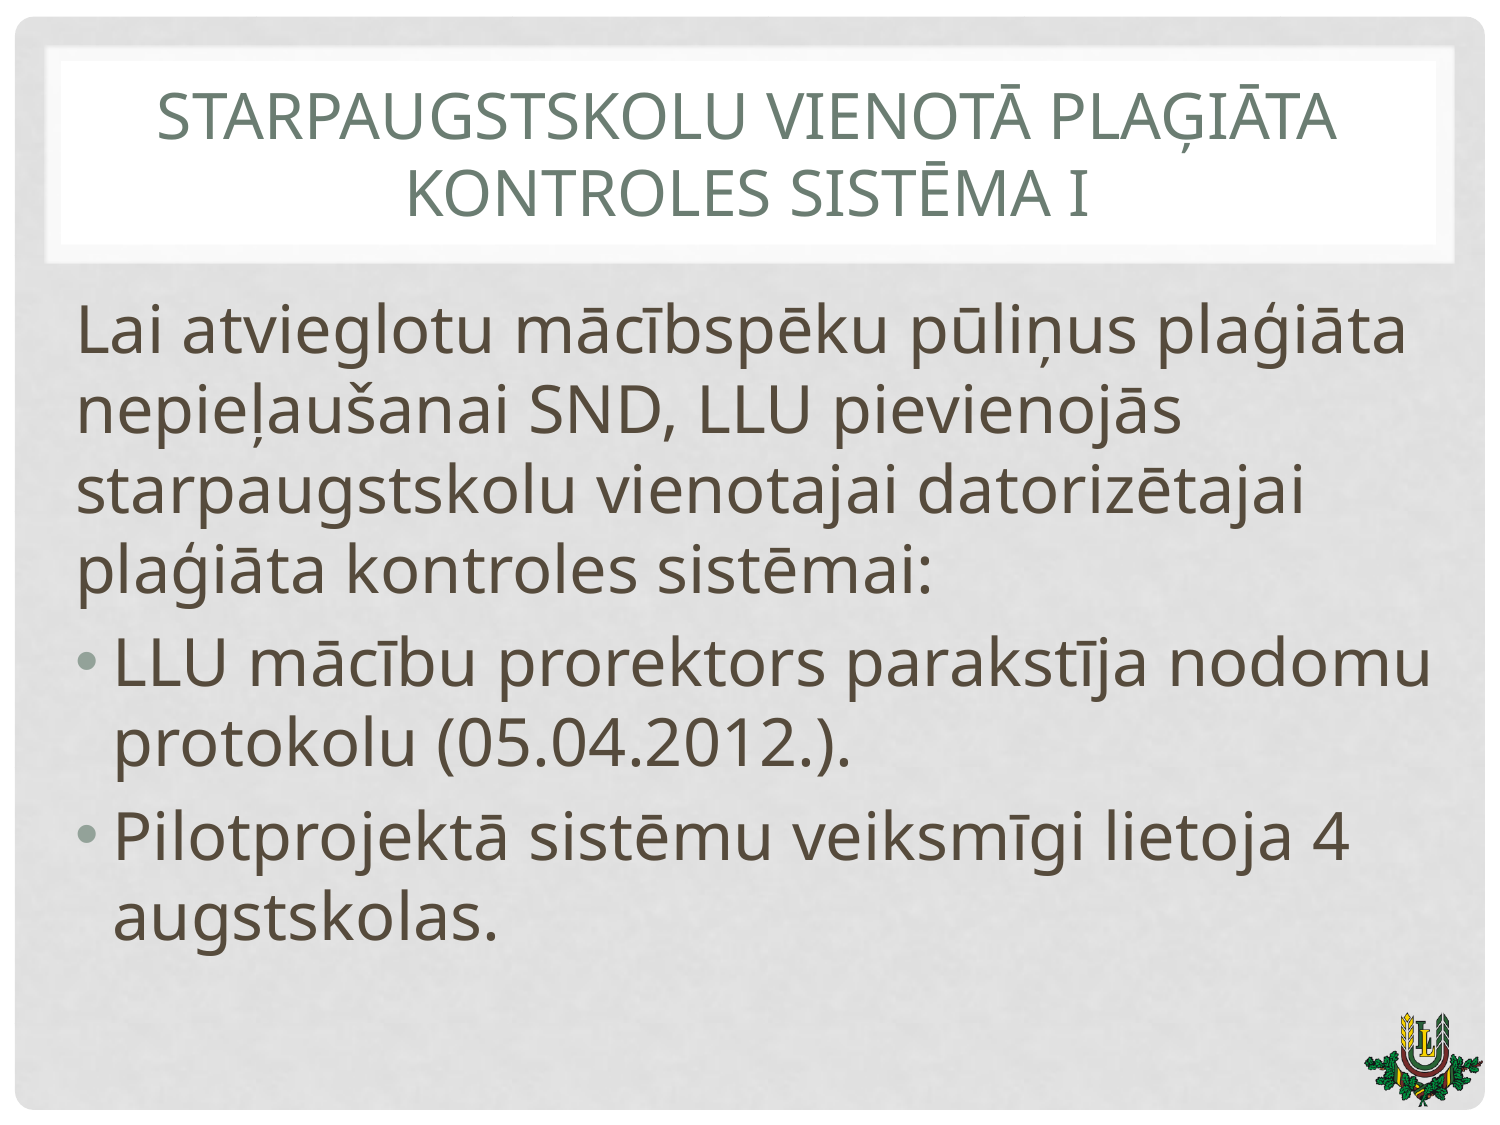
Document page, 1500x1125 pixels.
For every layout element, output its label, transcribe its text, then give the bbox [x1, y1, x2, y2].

title starpaugstskolu viEnotĀ plaģiāta kontroles sistēma I [69, 66, 1425, 238]
list Lai atvieglotu mācībspēku pūliņus plaģiāta nepieļaušanai SND, LLU pievienojās starpaugstskolu vienotajai datorizētajai plaģiāta kontroles sistēmai: LLU mācību prorektors parakstīja nodomu protokolu (05.04.2012.). Pilotprojektā sistēmu veiksmīgi lietoja 4 augstskolas. [41, 278, 1459, 1071]
picture [1364, 1012, 1483, 1107]
